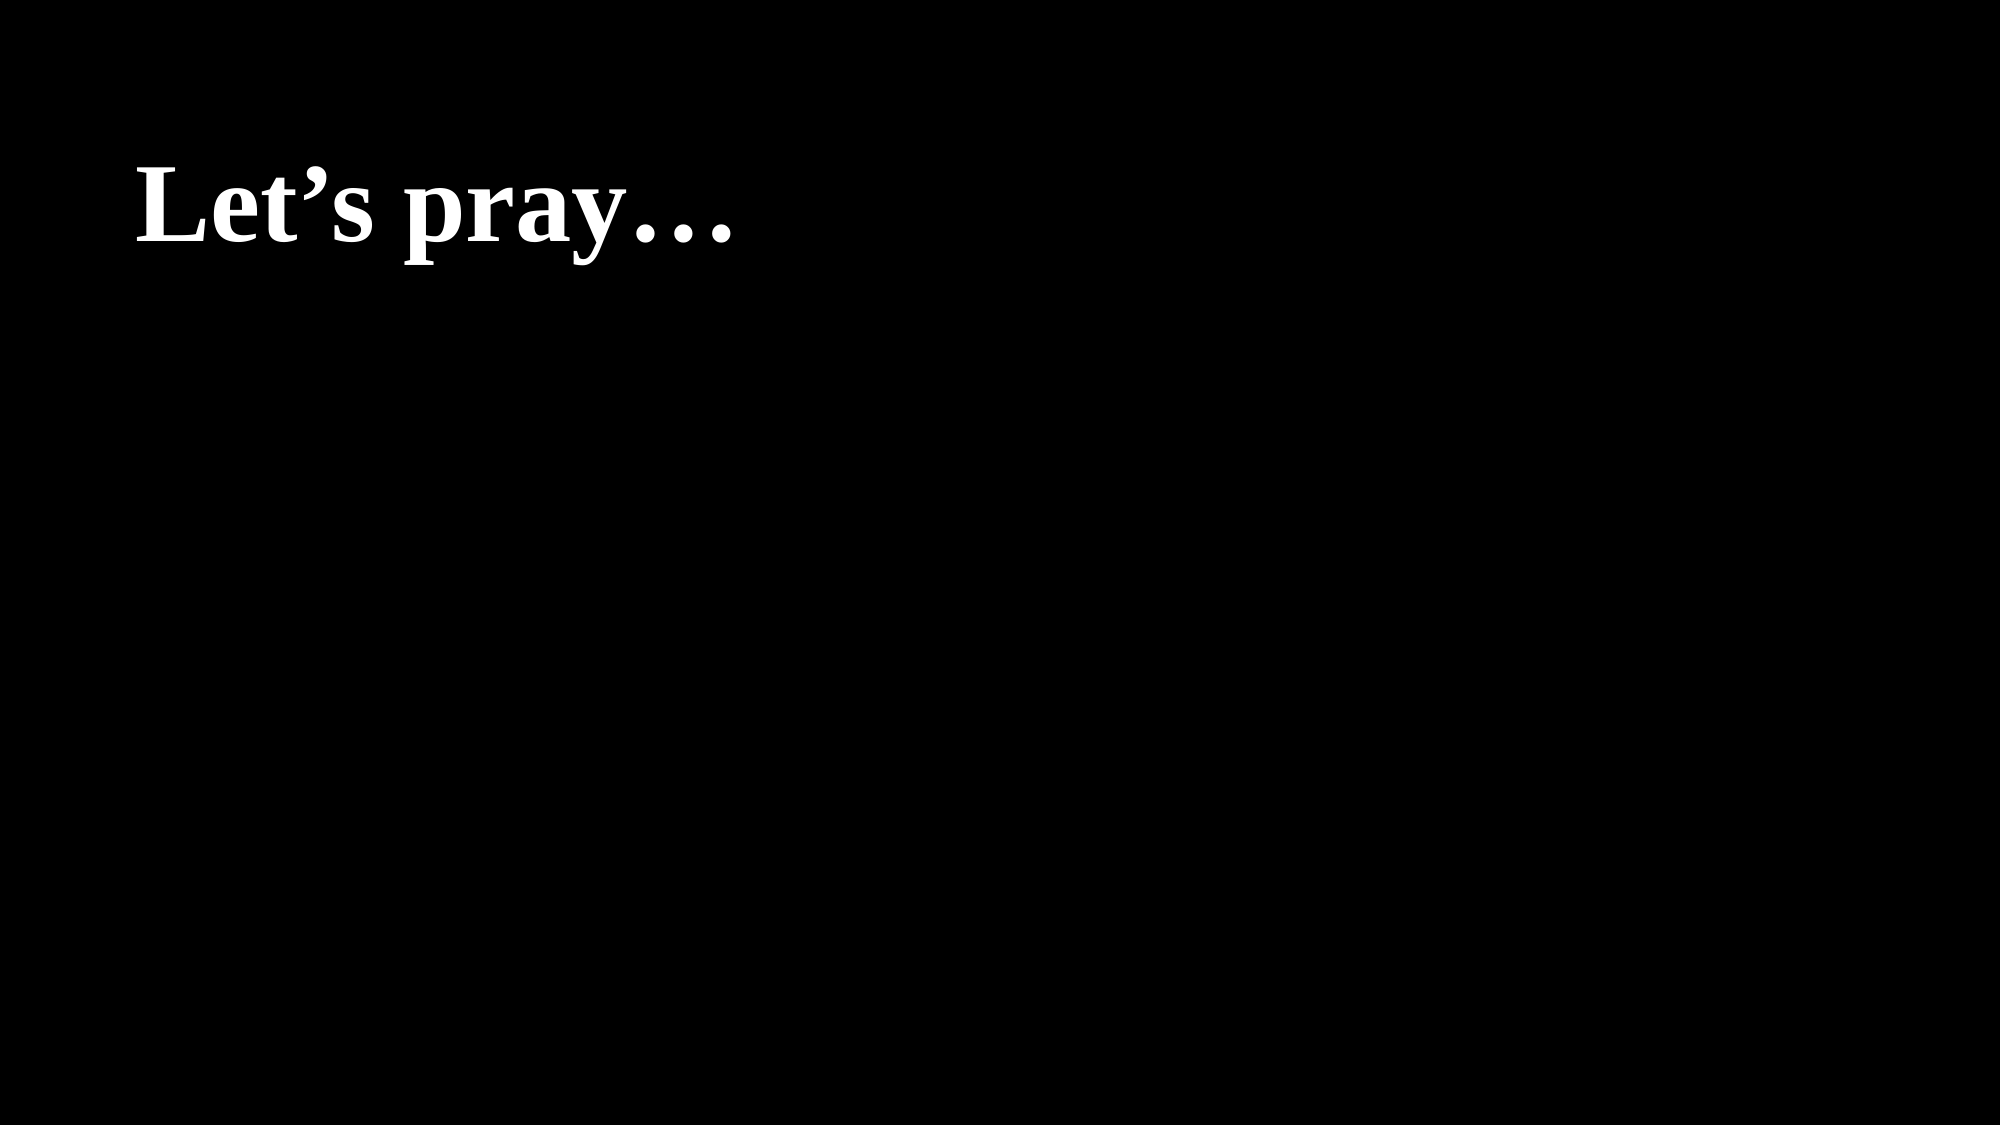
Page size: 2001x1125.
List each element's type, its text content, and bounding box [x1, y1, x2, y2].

text_box Let’s pray… [120, 121, 756, 271]
